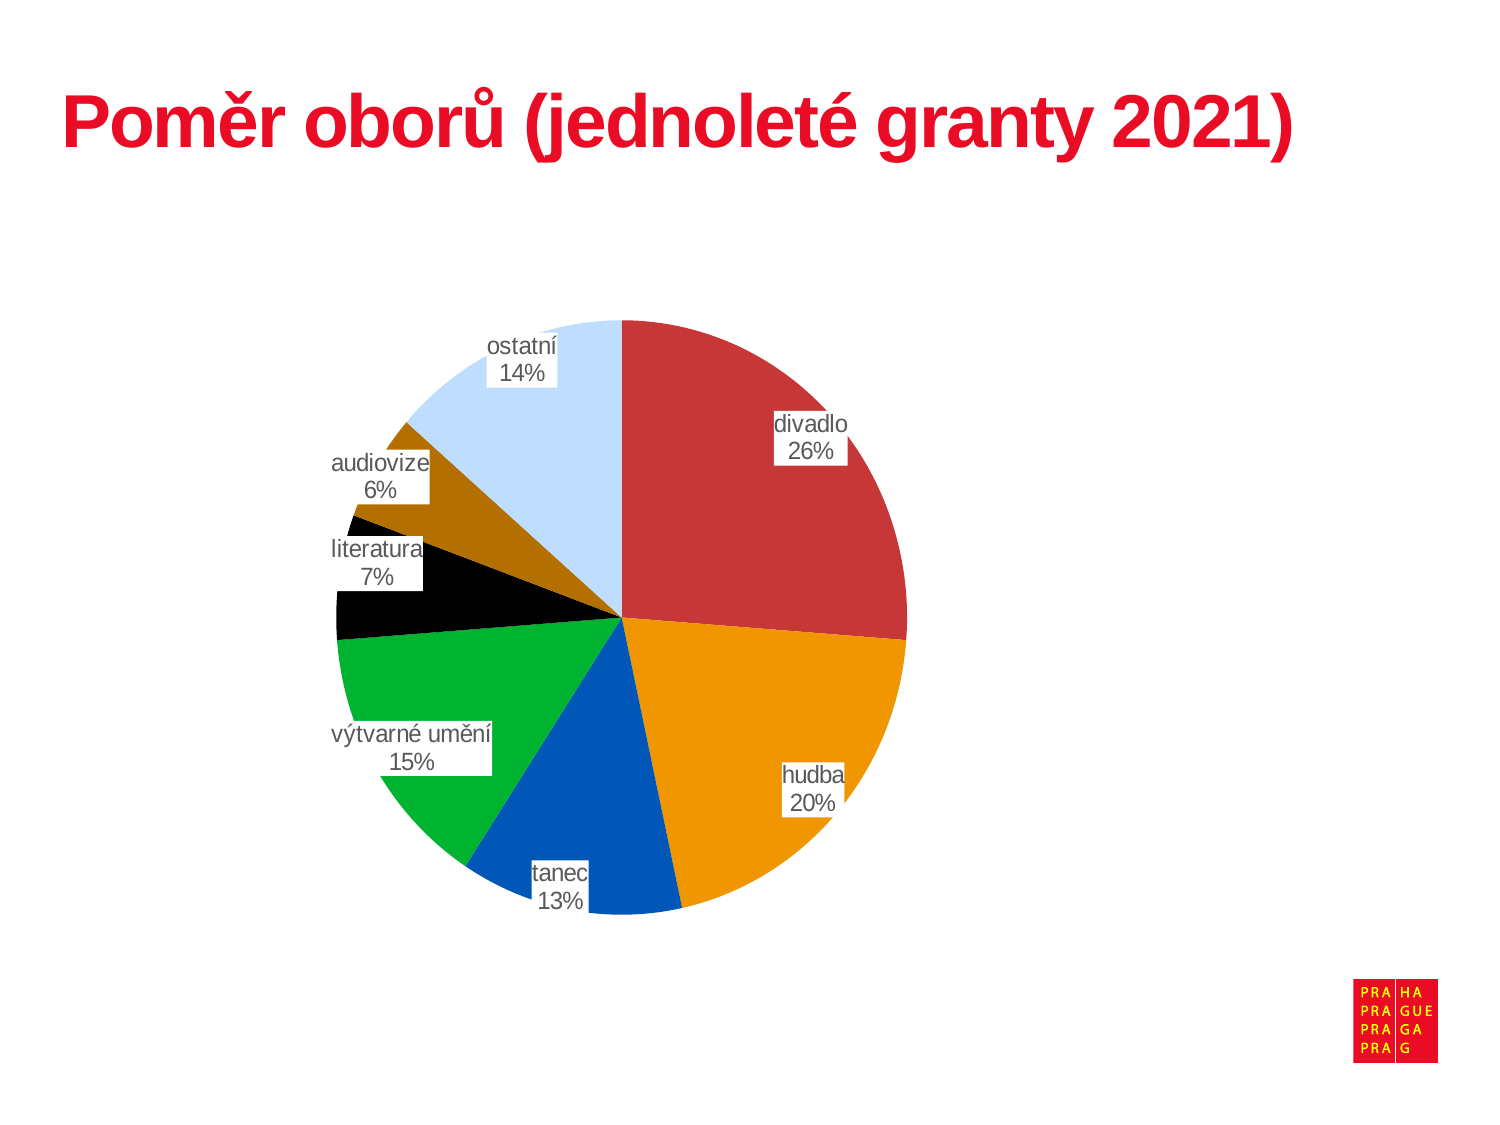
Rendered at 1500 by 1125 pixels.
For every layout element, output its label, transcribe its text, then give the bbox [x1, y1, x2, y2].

title Poměr oborů (jednoleté granty 2021) [61, 47, 1433, 167]
chart [208, 222, 1292, 973]
